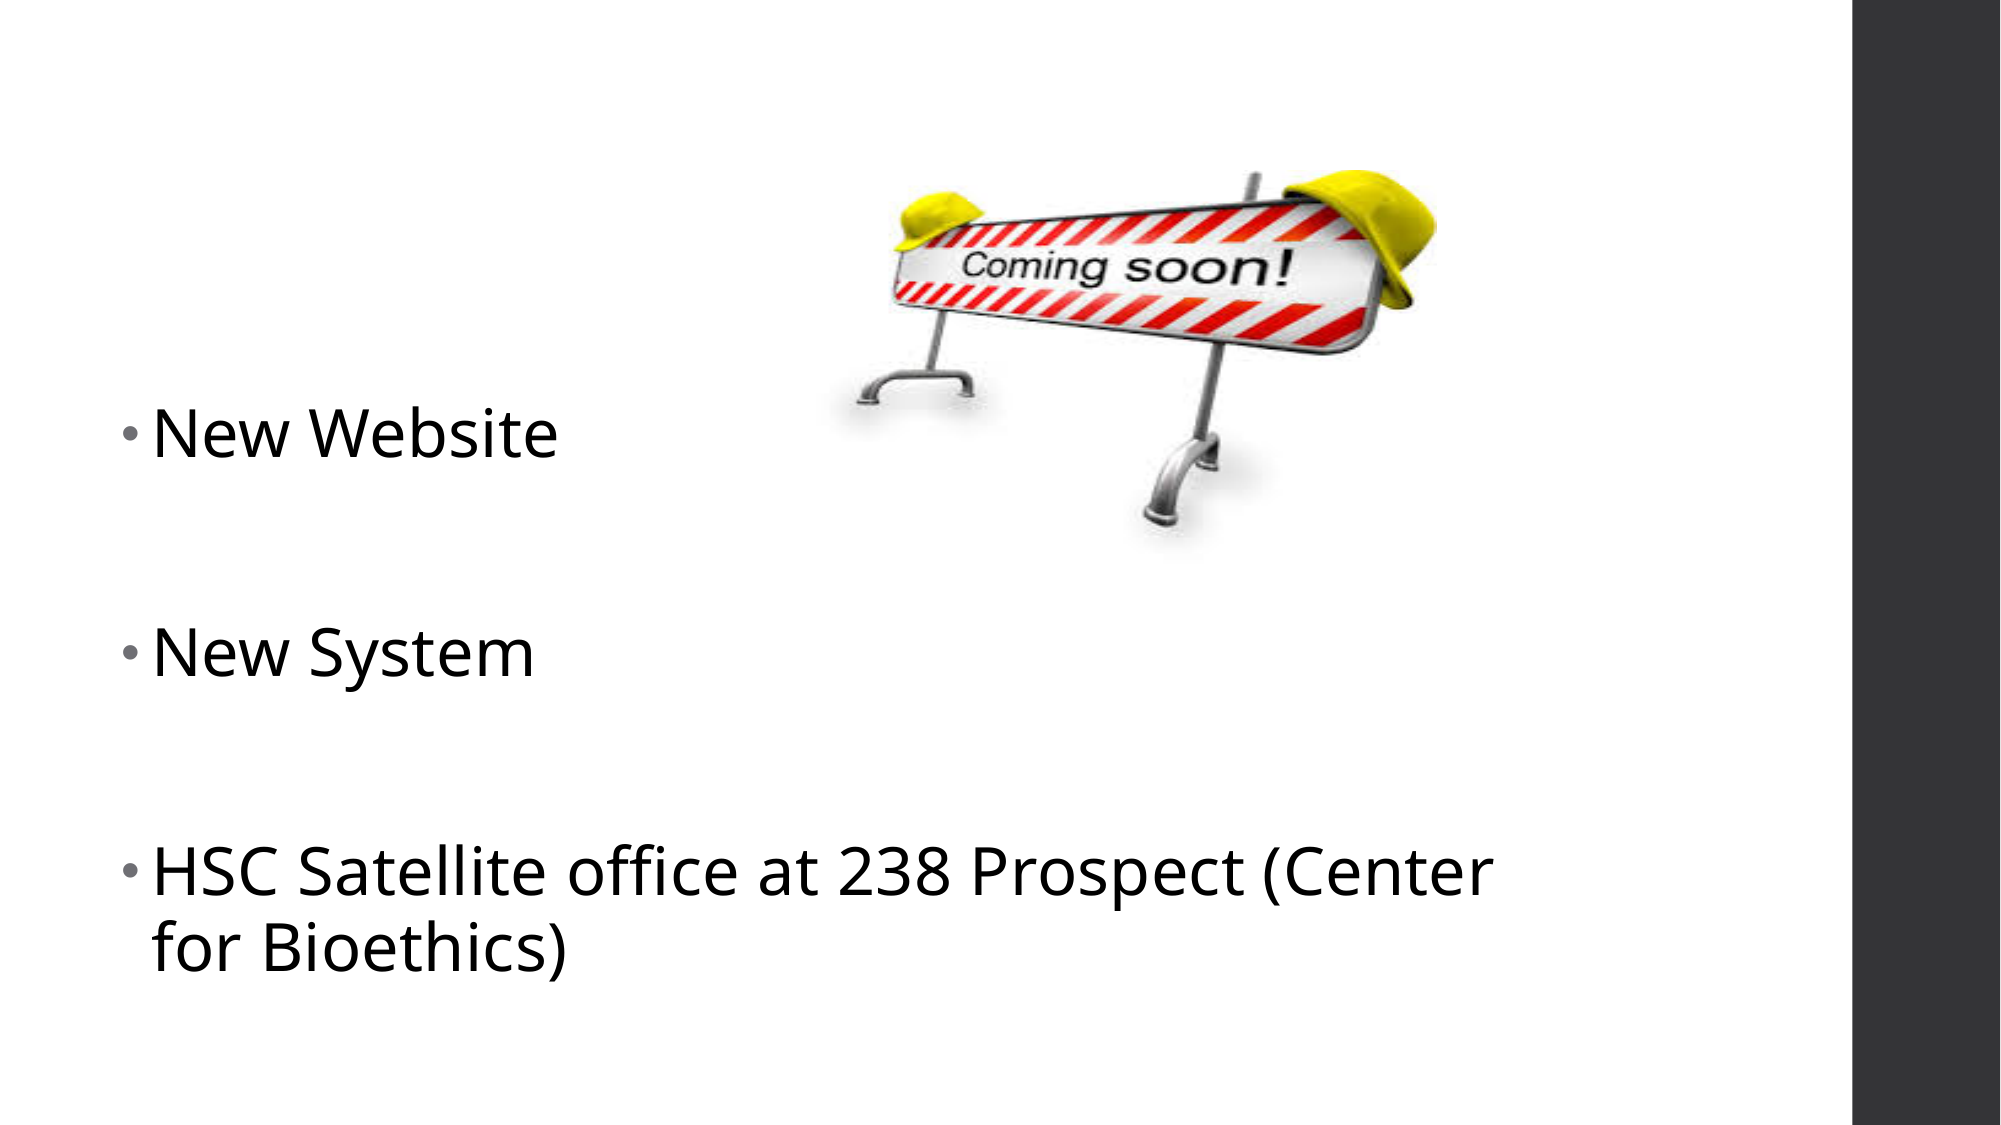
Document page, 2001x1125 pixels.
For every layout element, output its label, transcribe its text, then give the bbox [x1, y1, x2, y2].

list New Website New System HSC Satellite office at 238 Prospect (Center for Bioethics) [106, 389, 1516, 1104]
picture [810, 170, 1437, 564]
